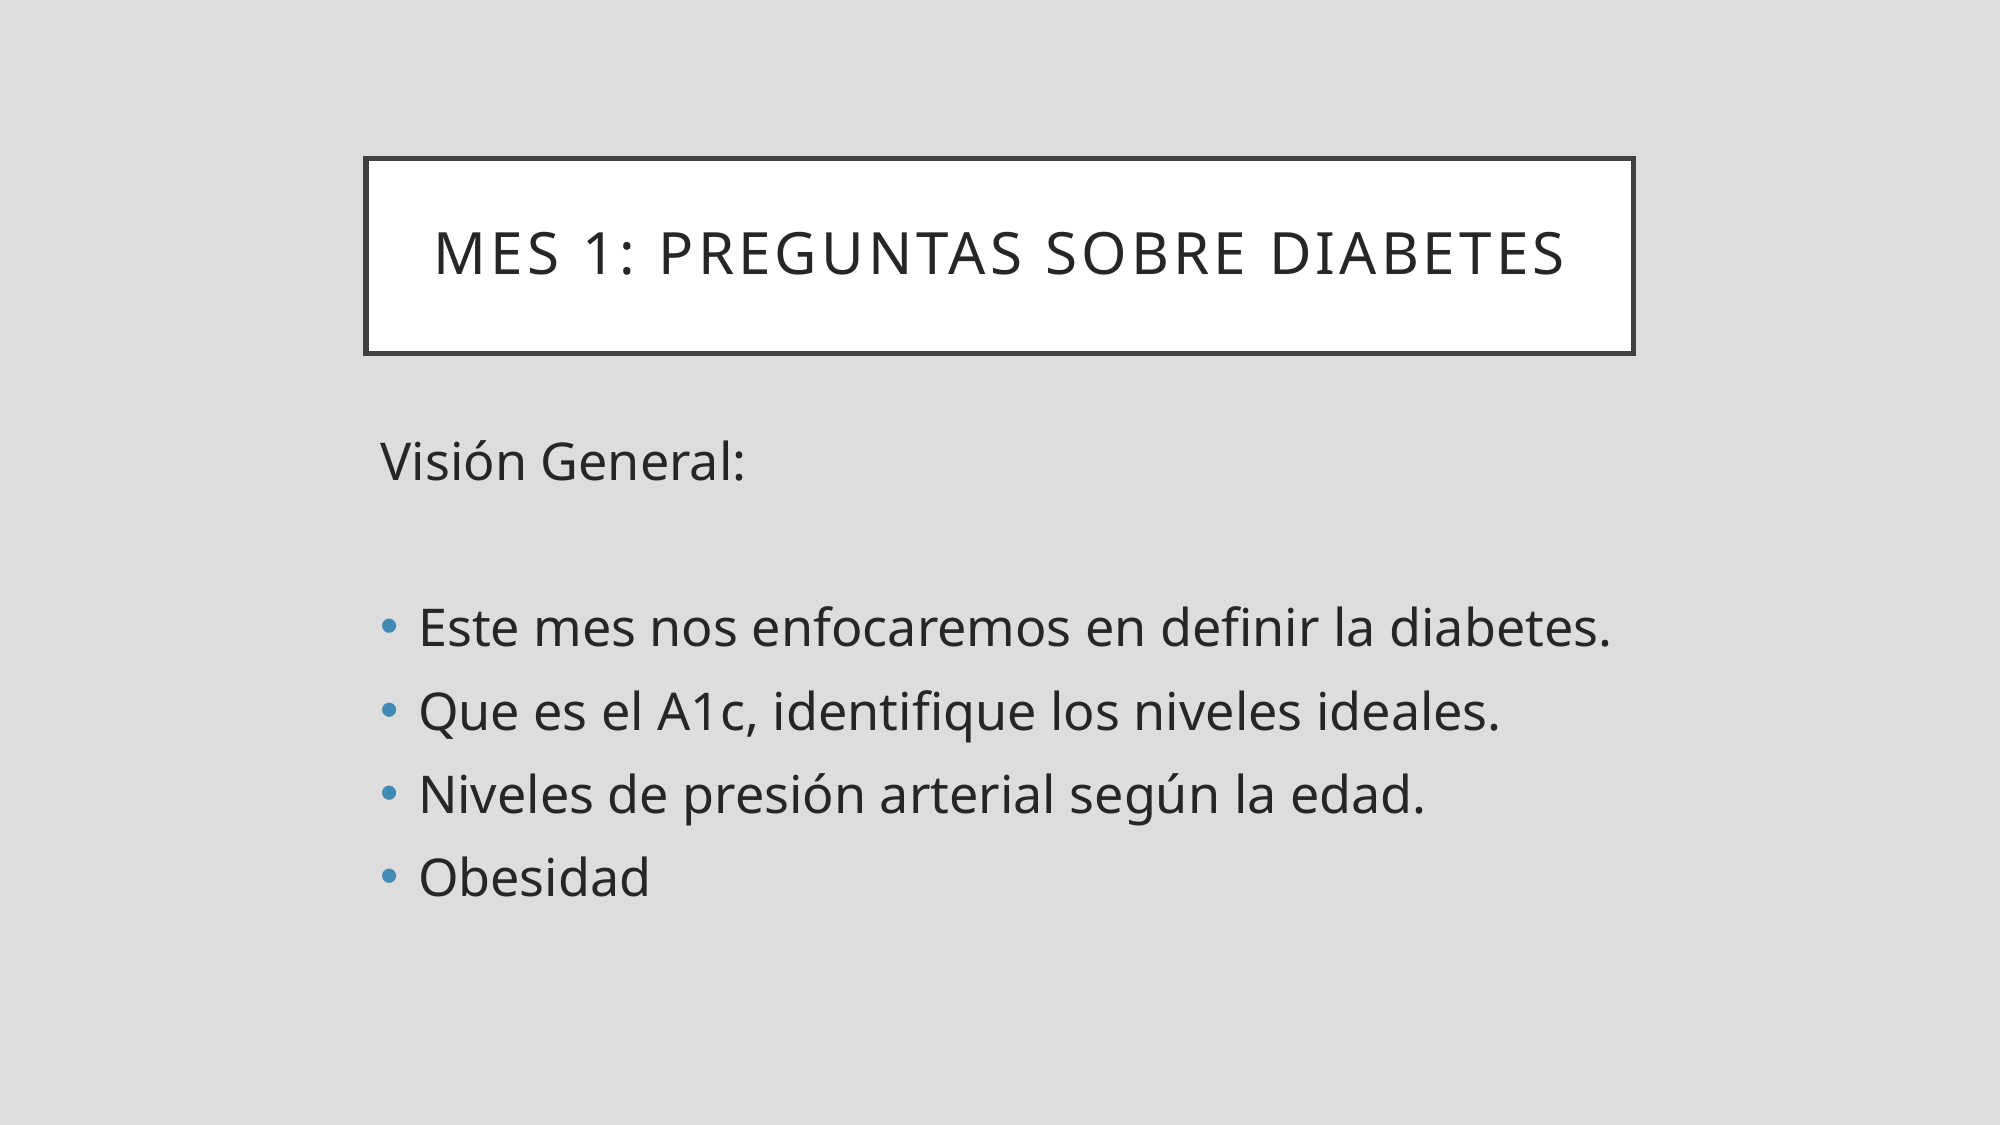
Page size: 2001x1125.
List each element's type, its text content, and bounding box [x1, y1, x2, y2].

text_box Visión General: Este mes nos enfocaremos en definir la diabetes. Que es el A1c, identifique los niveles ideales. Niveles de presión arterial según la edad. Obesidad [365, 420, 1634, 930]
text_box Mes 1: preguntas sobre diabetes [365, 158, 1634, 354]
